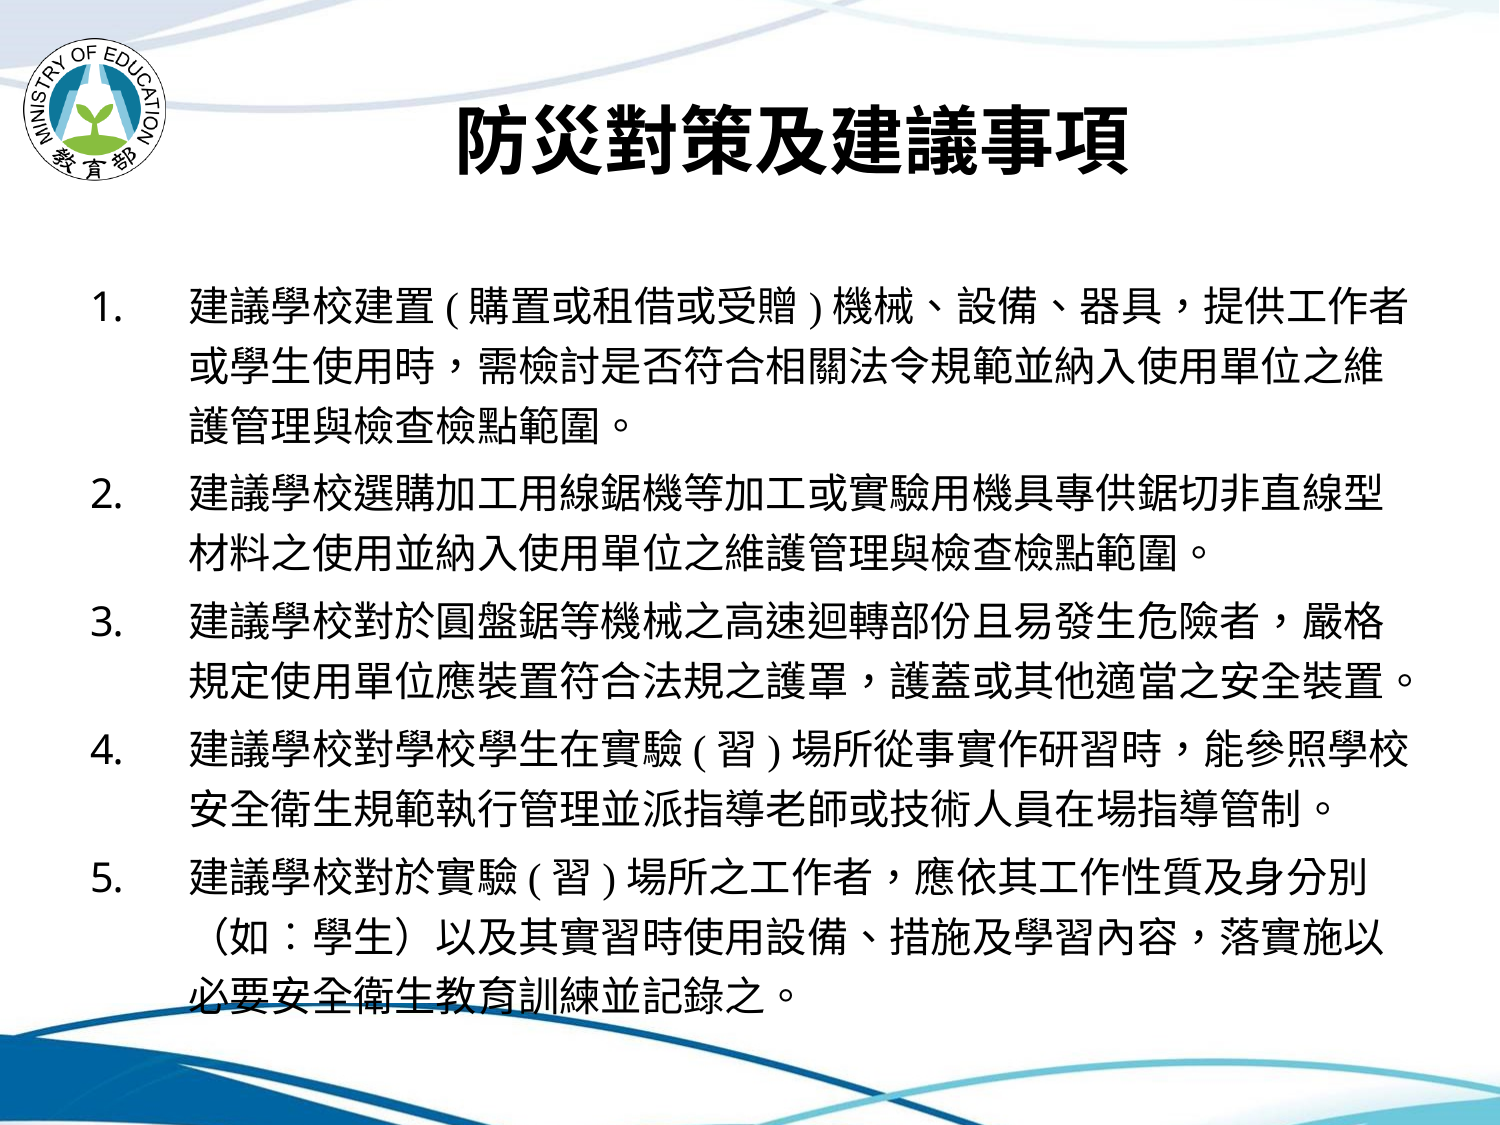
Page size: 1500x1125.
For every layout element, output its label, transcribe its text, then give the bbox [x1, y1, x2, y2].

picture [0, 0, 1499, 182]
list 建議學校建置(購置或租借或受贈)機械、設備、器具，提供工作者或學生使用時，需檢討是否符合相關法令規範並納入使用單位之維護管理與檢查檢點範圍。 建議學校選購加工用線鋸機等加工或實驗用機具專供鋸切非直線型材料之使用並納入使用單位之維護管理與檢查檢點範圍。 建議學校對於圓盤鋸等機械之高速迴轉部份且易發生危險者，嚴格規定使用單位應裝置符合法規之護罩，護蓋或其他適當之安全裝置。 建議學校對學校學生在實驗(習)場所從事實作研習時，能參照學校安全衛生規範執行管理並派指導老師或技術人員在場指導管制。 建議學校對於實驗(習)場所之工作者，應依其工作性質及身分別（如︰學生）以及其實習時使用設備、措施及學習內容，落實施以必要安全衛生教育訓練並記錄之。 [75, 262, 1425, 1035]
title 防災對策及建議事項 [159, 45, 1425, 233]
picture [0, 1003, 1500, 1125]
